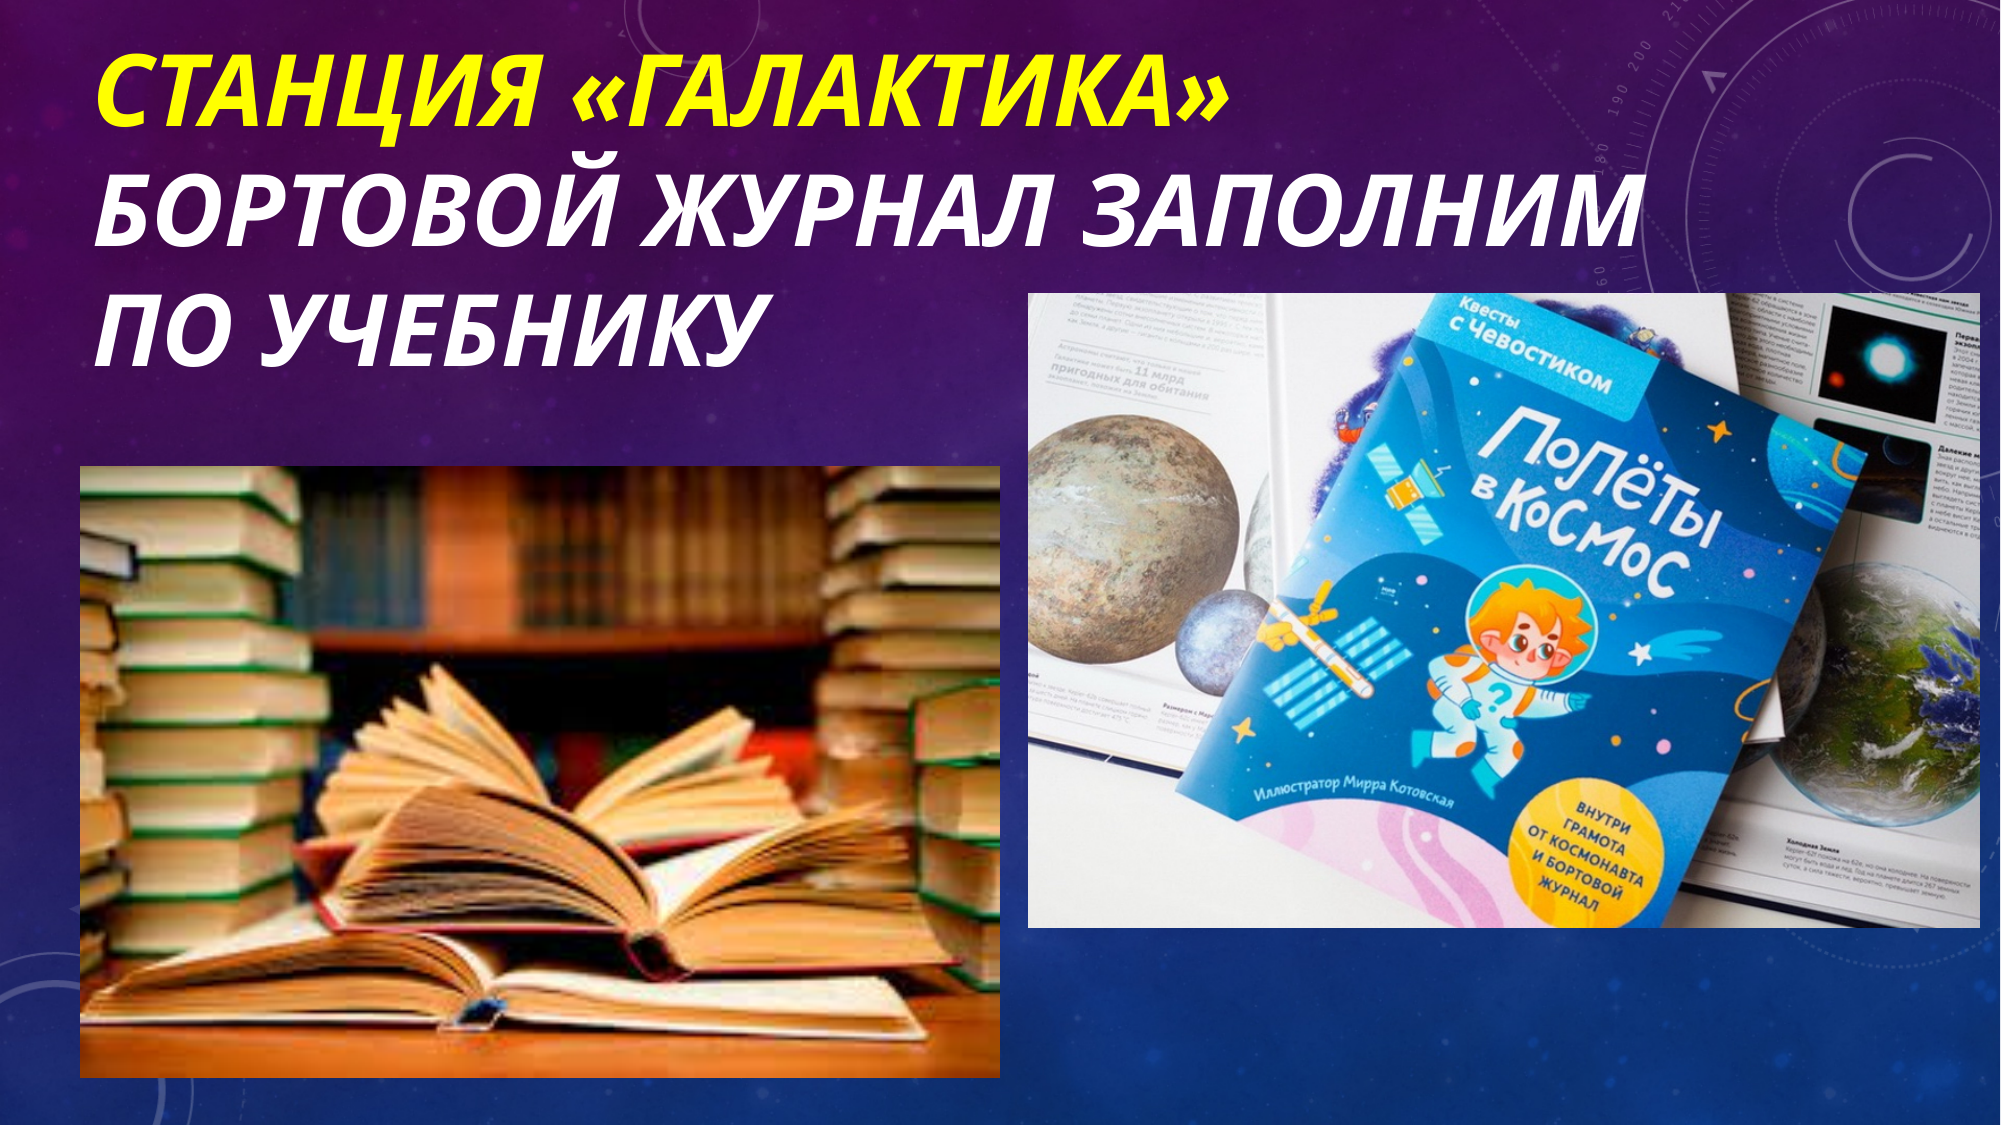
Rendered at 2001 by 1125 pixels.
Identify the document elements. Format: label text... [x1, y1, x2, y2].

title СТАНЦИЯ «ГАЛАКТИКА» БОРТОВОЙ ЖУРНАЛ ЗАПОЛНИМ ПО УЧЕБНИКУ [77, 0, 1810, 394]
picture [0, 0, 2001, 1125]
